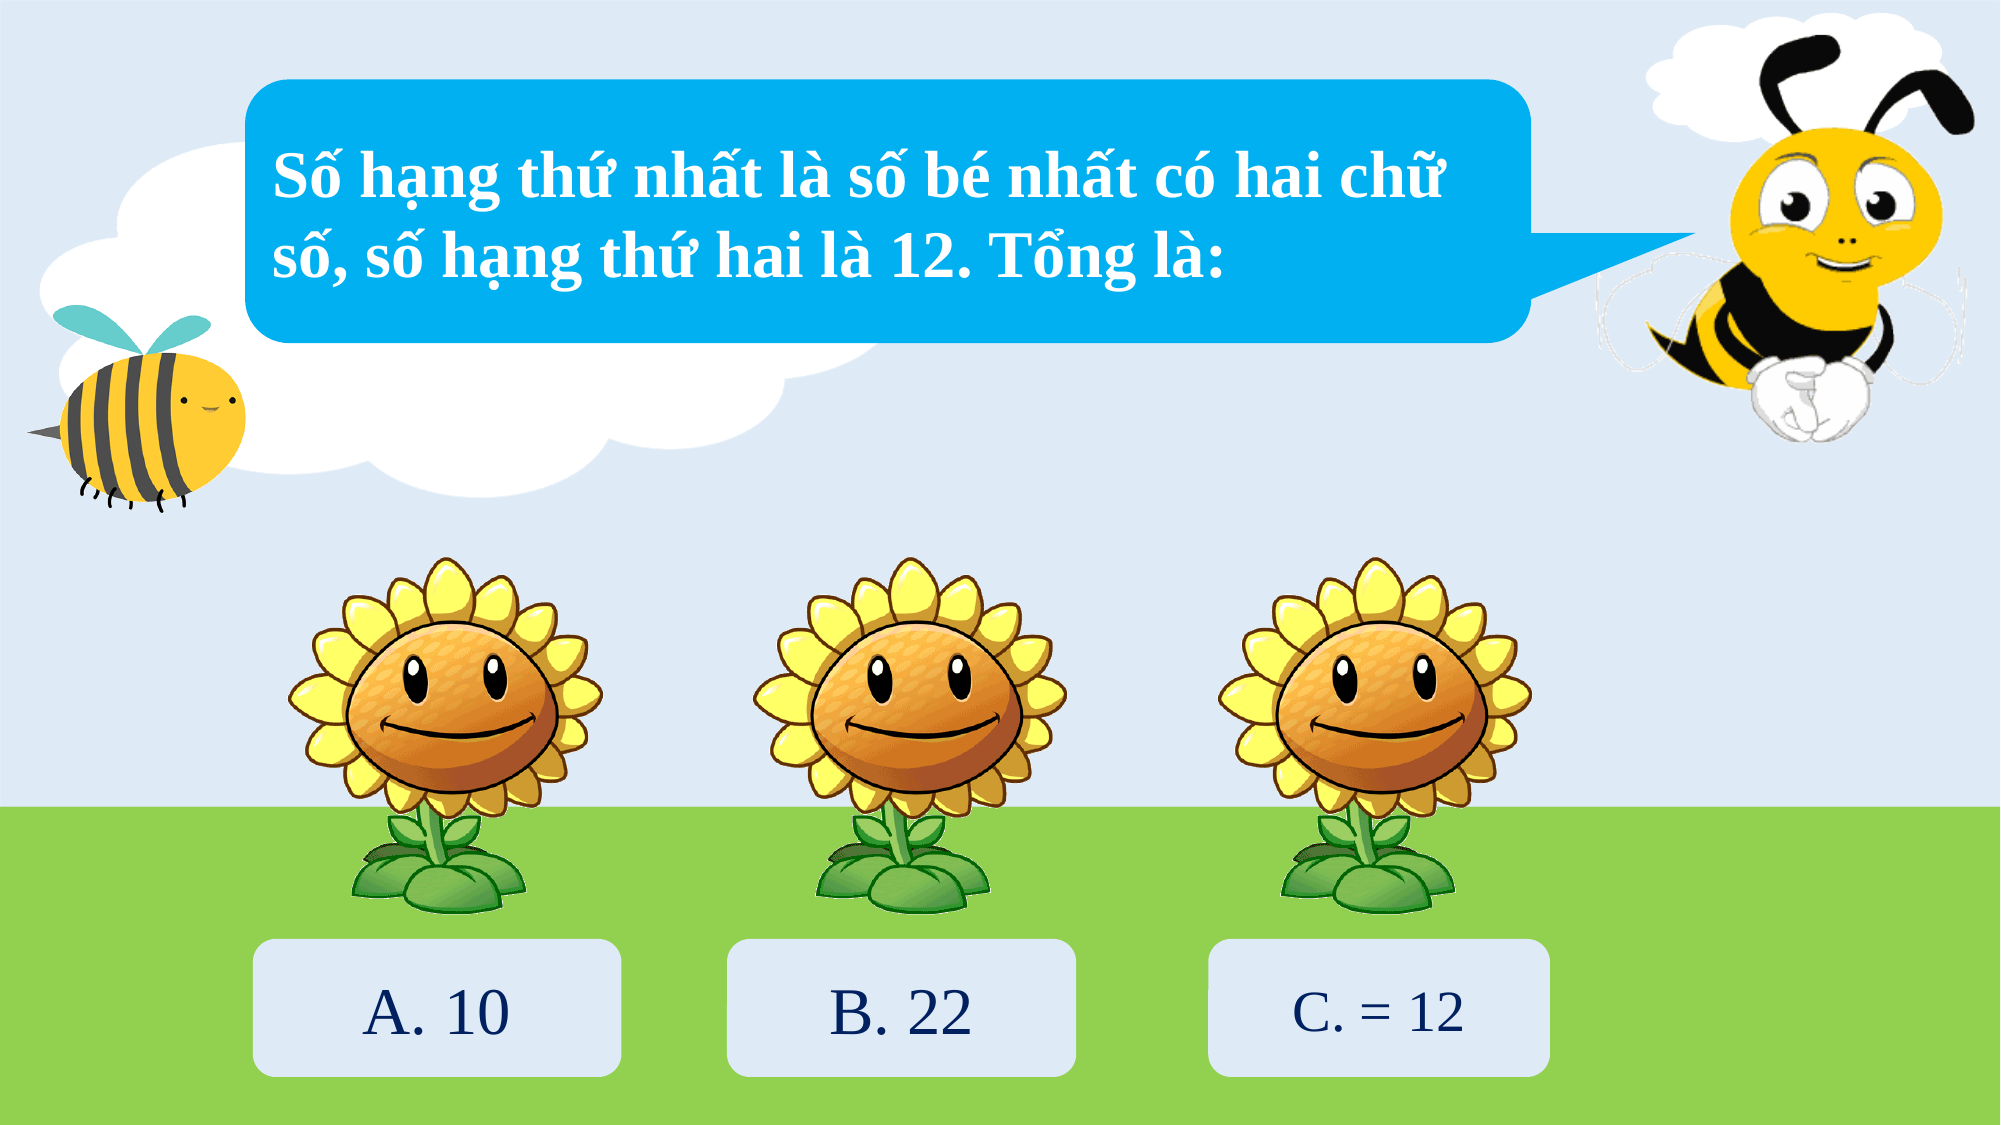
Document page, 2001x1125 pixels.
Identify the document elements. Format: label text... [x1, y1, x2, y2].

text_box C. = 12 [1207, 943, 1551, 1079]
text_box A. 10 [251, 943, 623, 1079]
text_box B. 22 [725, 943, 1078, 1079]
text_box Số hạng thứ nhất là số bé nhất có hai chữ số, số hạng thứ hai là 12. Tổng là: [244, 78, 1549, 345]
picture [0, 0, 2001, 1125]
